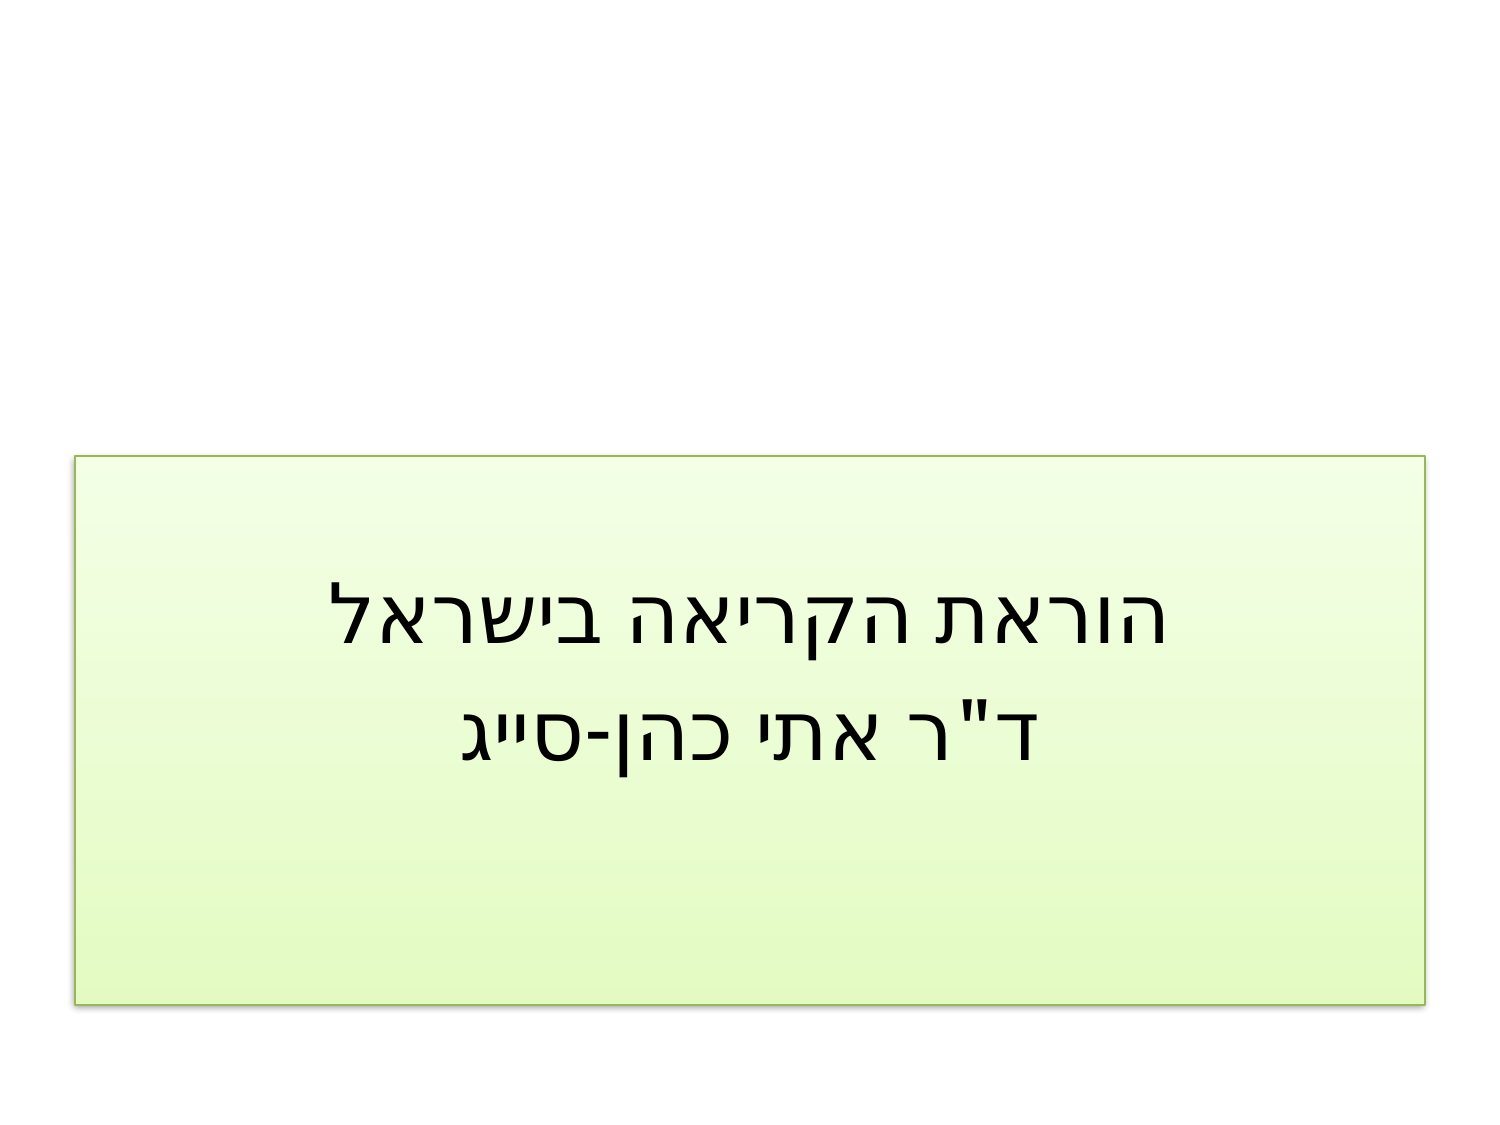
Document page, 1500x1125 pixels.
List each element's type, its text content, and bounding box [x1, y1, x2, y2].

list הוראת הקריאה בישראל ד"ר אתי כהן-סייג [74, 455, 1426, 1006]
